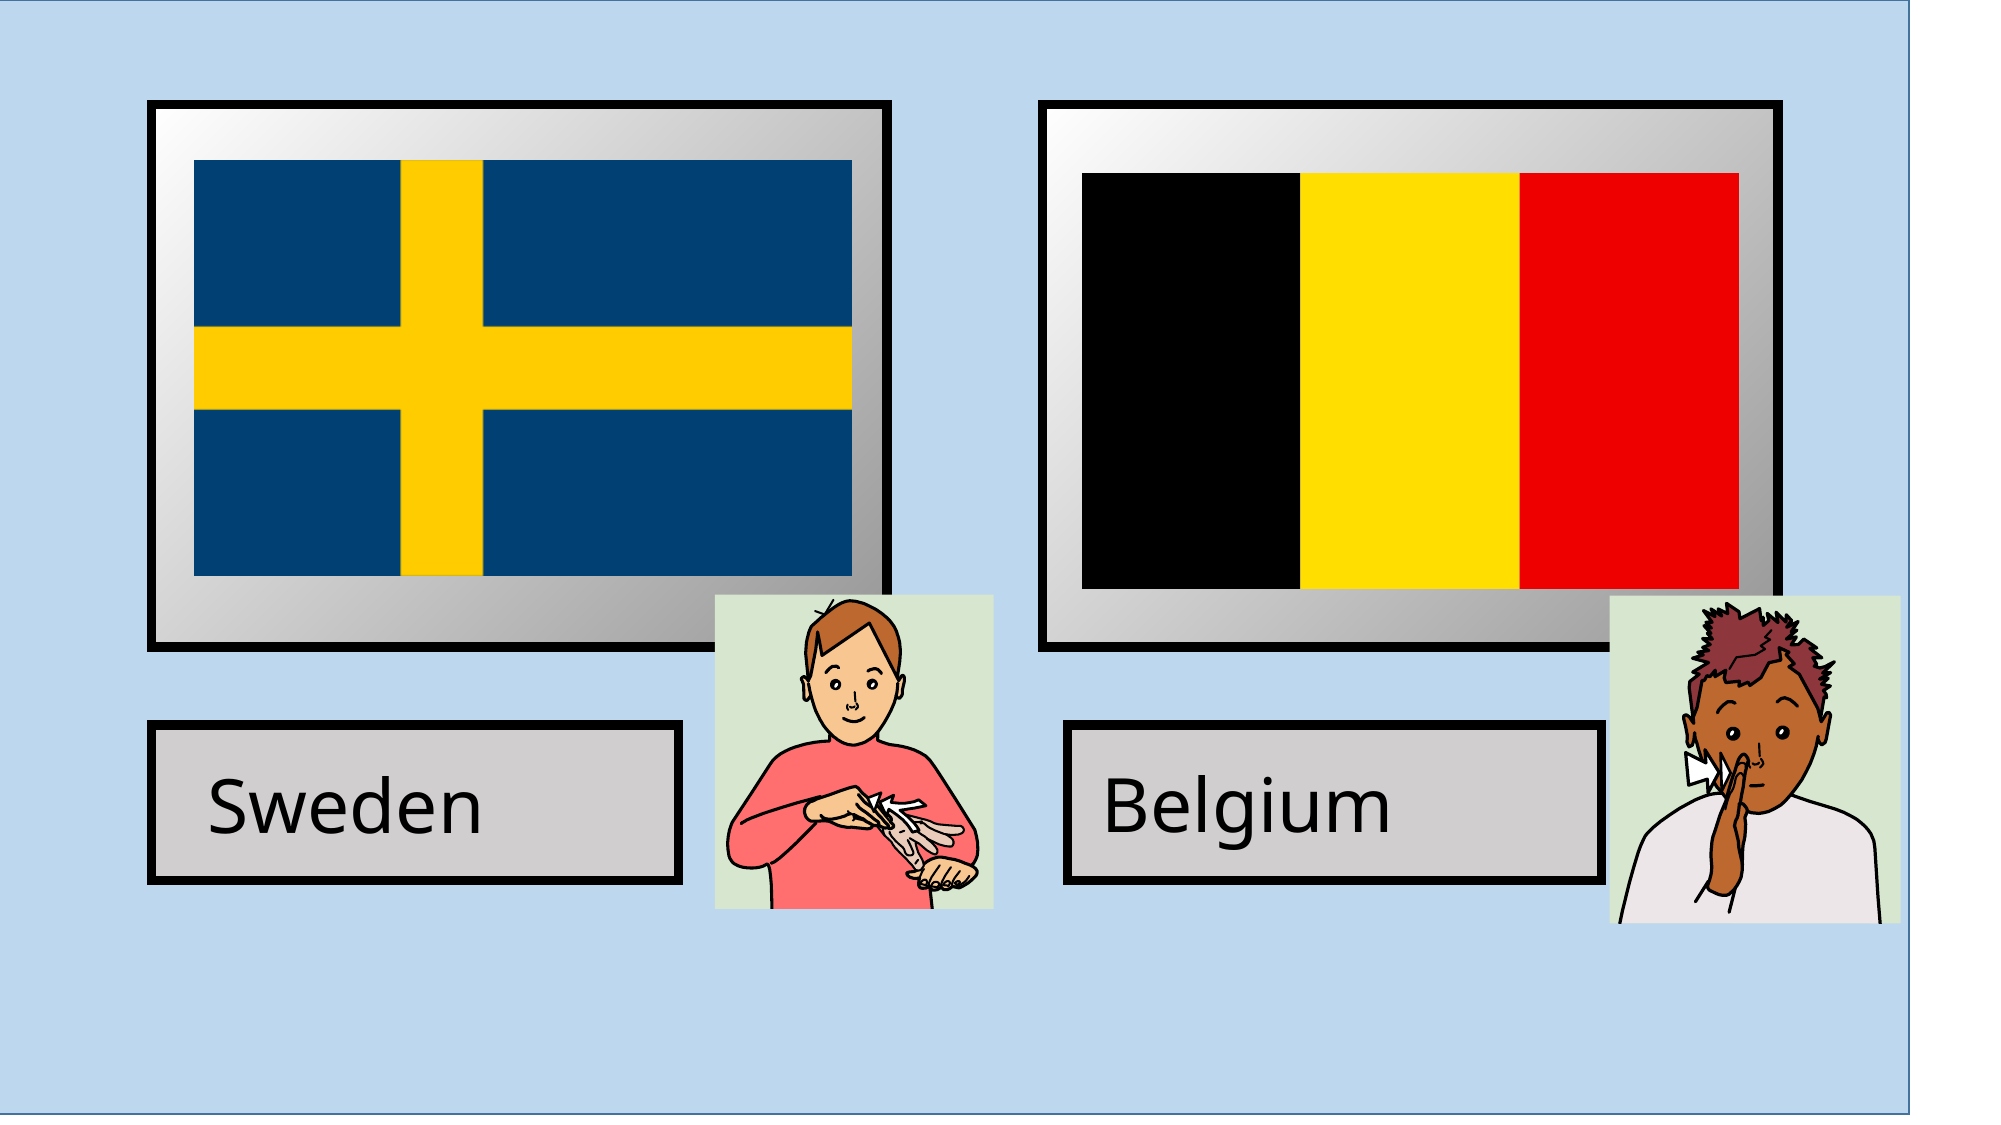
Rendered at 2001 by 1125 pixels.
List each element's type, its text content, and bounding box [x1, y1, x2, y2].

text_box Belgium [1087, 749, 1602, 855]
text_box Sweden [192, 751, 714, 857]
text_box [151, 103, 888, 648]
picture [1609, 594, 1902, 924]
text_box [1067, 724, 1603, 881]
text_box [150, 724, 680, 881]
text_box [0, 0, 1910, 1115]
picture [714, 594, 994, 909]
picture [194, 160, 852, 576]
picture [1081, 173, 1739, 589]
text_box [1041, 103, 1779, 648]
